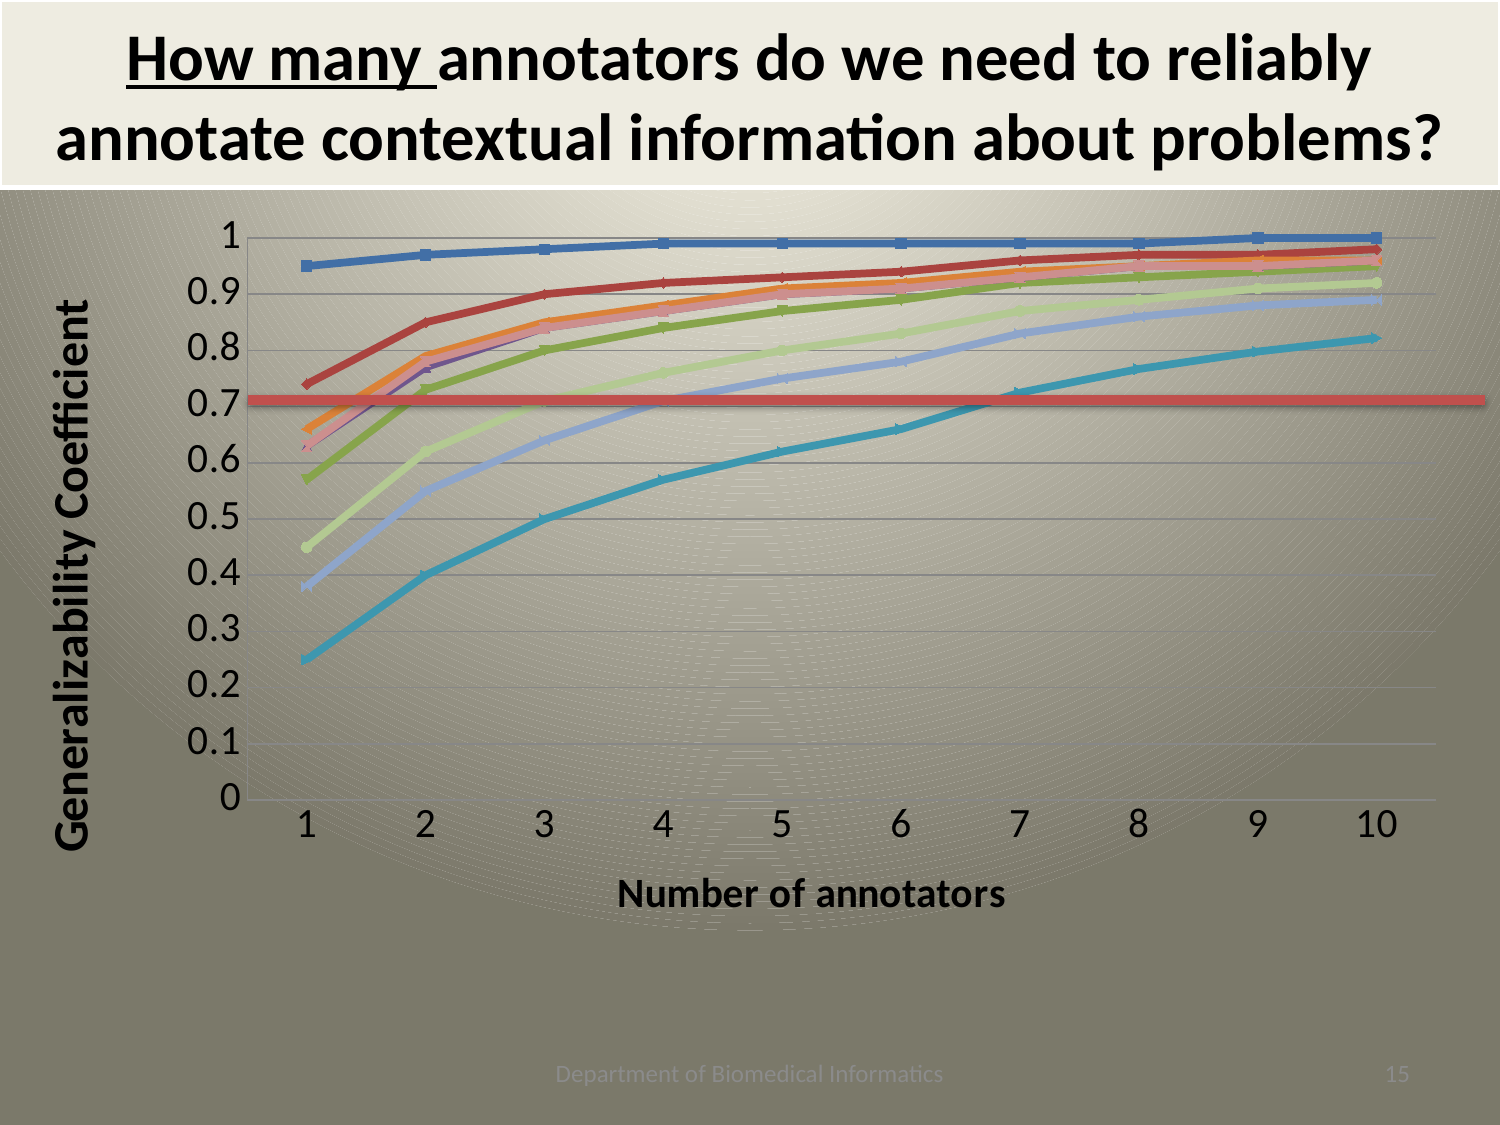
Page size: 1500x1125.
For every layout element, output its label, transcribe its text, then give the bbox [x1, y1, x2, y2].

chart [18, 187, 1497, 940]
text_box How many annotators do we need to reliably annotate contextual information about problems? [0, 0, 1500, 190]
footer Department of Biomedical Informatics [512, 1042, 988, 1103]
slide_number 15 [1074, 1042, 1425, 1103]
